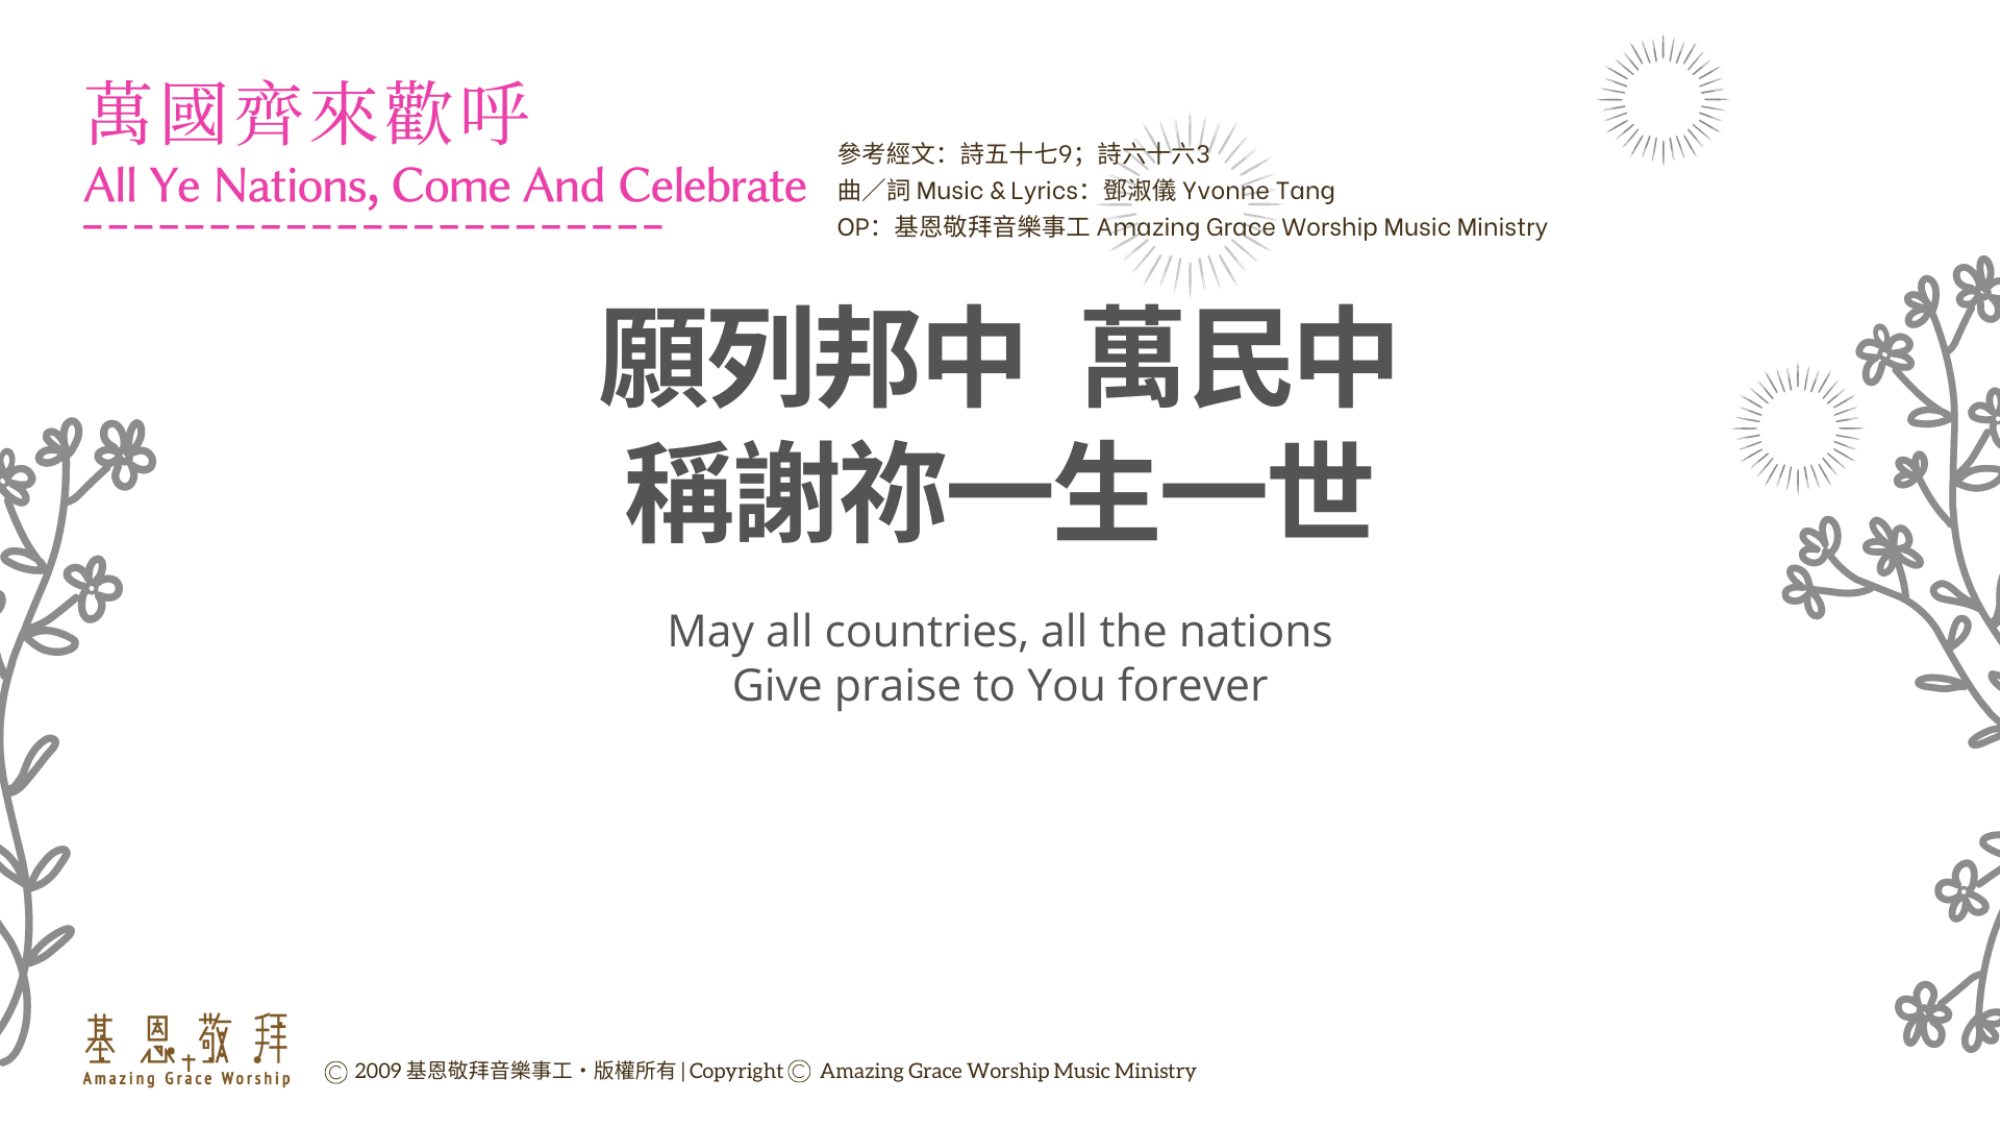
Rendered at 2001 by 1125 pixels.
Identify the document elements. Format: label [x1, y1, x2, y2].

list [0, 0, 2000, 1125]
